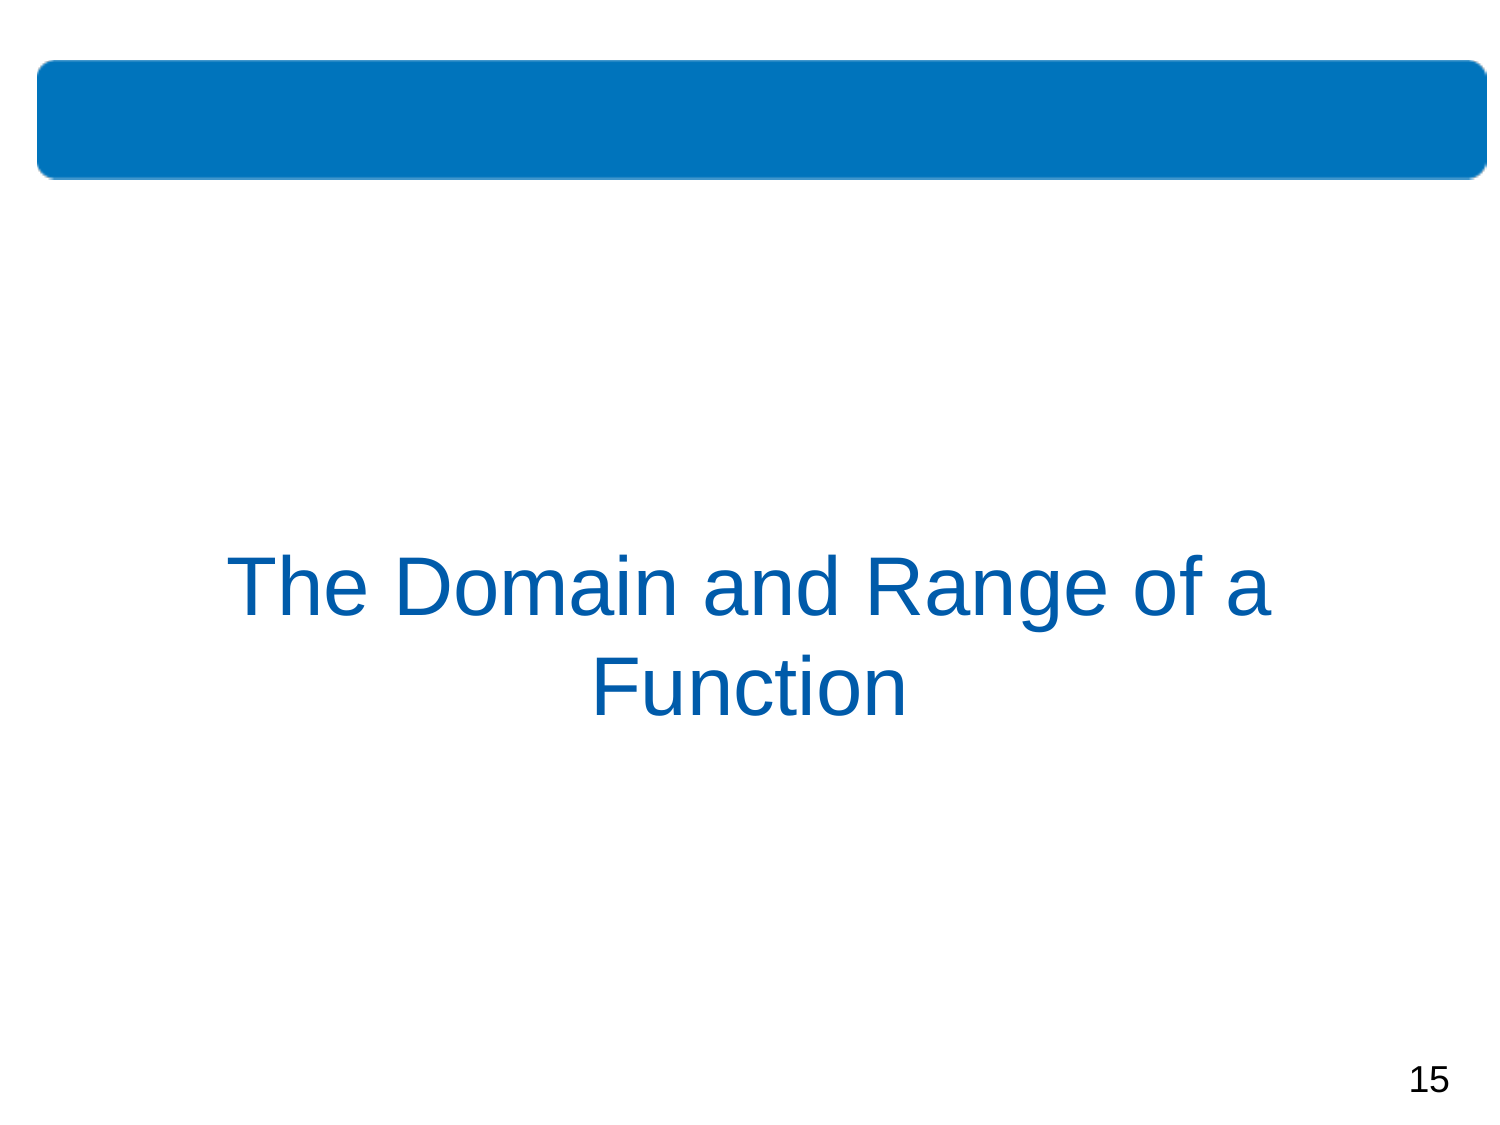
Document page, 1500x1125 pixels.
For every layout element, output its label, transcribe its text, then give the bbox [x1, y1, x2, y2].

text_box The Domain and Range of a Function [74, 524, 1425, 675]
picture [37, 60, 1487, 180]
